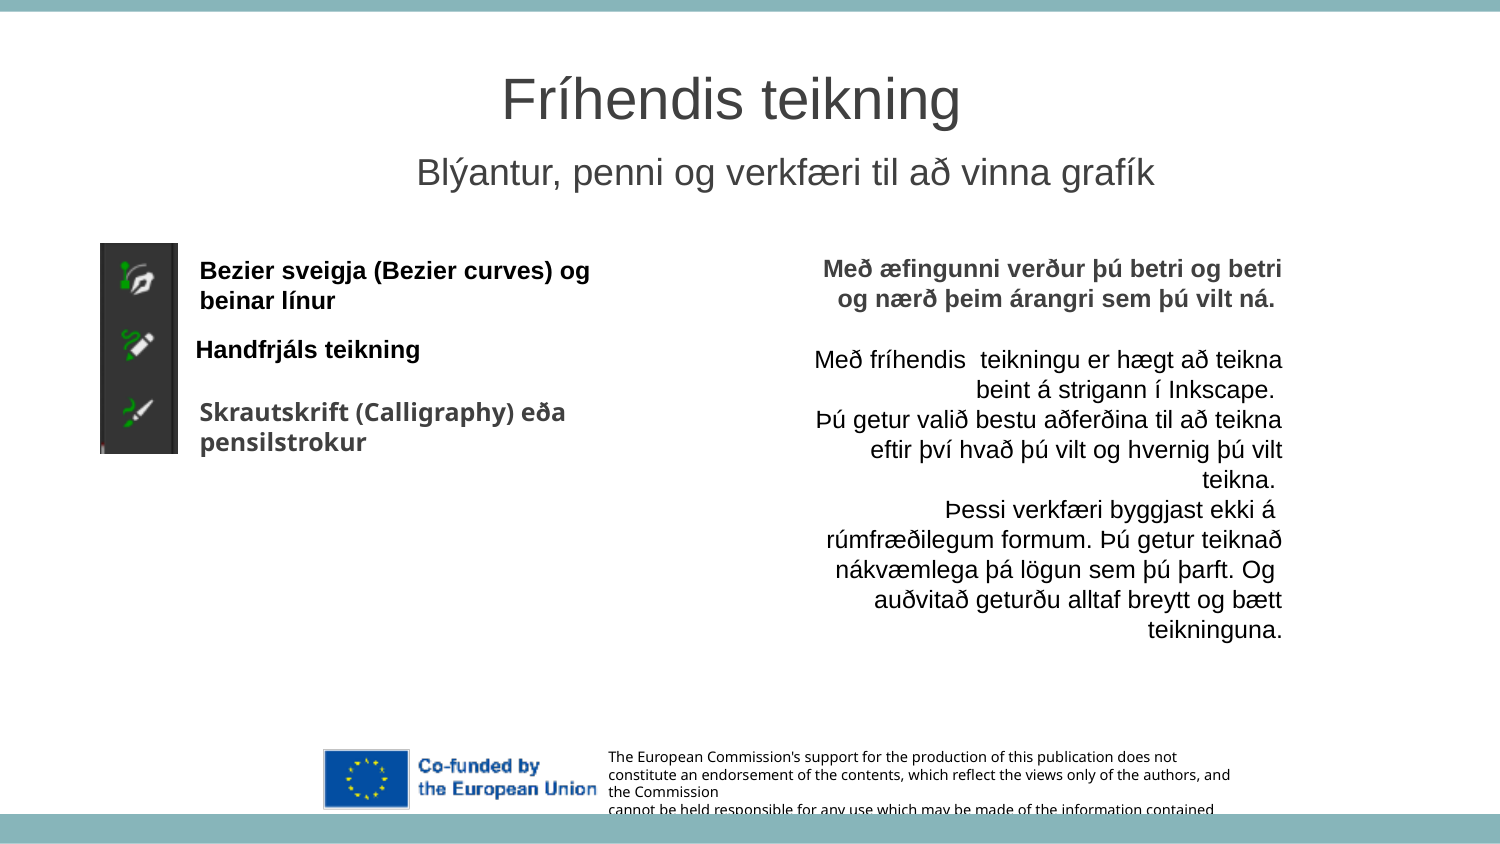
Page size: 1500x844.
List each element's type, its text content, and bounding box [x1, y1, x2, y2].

text_box Skrautskrift (Calligraphy) eða pensilstrokur [184, 389, 622, 495]
text_box Handfrjáls teikning [185, 325, 618, 371]
list Fríhendis teikning [0, 89, 1483, 185]
list Blýantur, penni og verkfæri til að vinna grafík [35, 146, 1500, 194]
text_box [773, 245, 1299, 655]
picture [322, 748, 618, 811]
text_box Bezier sveigja (Bezier curves) og beinar línur [184, 246, 622, 322]
picture [99, 243, 181, 454]
